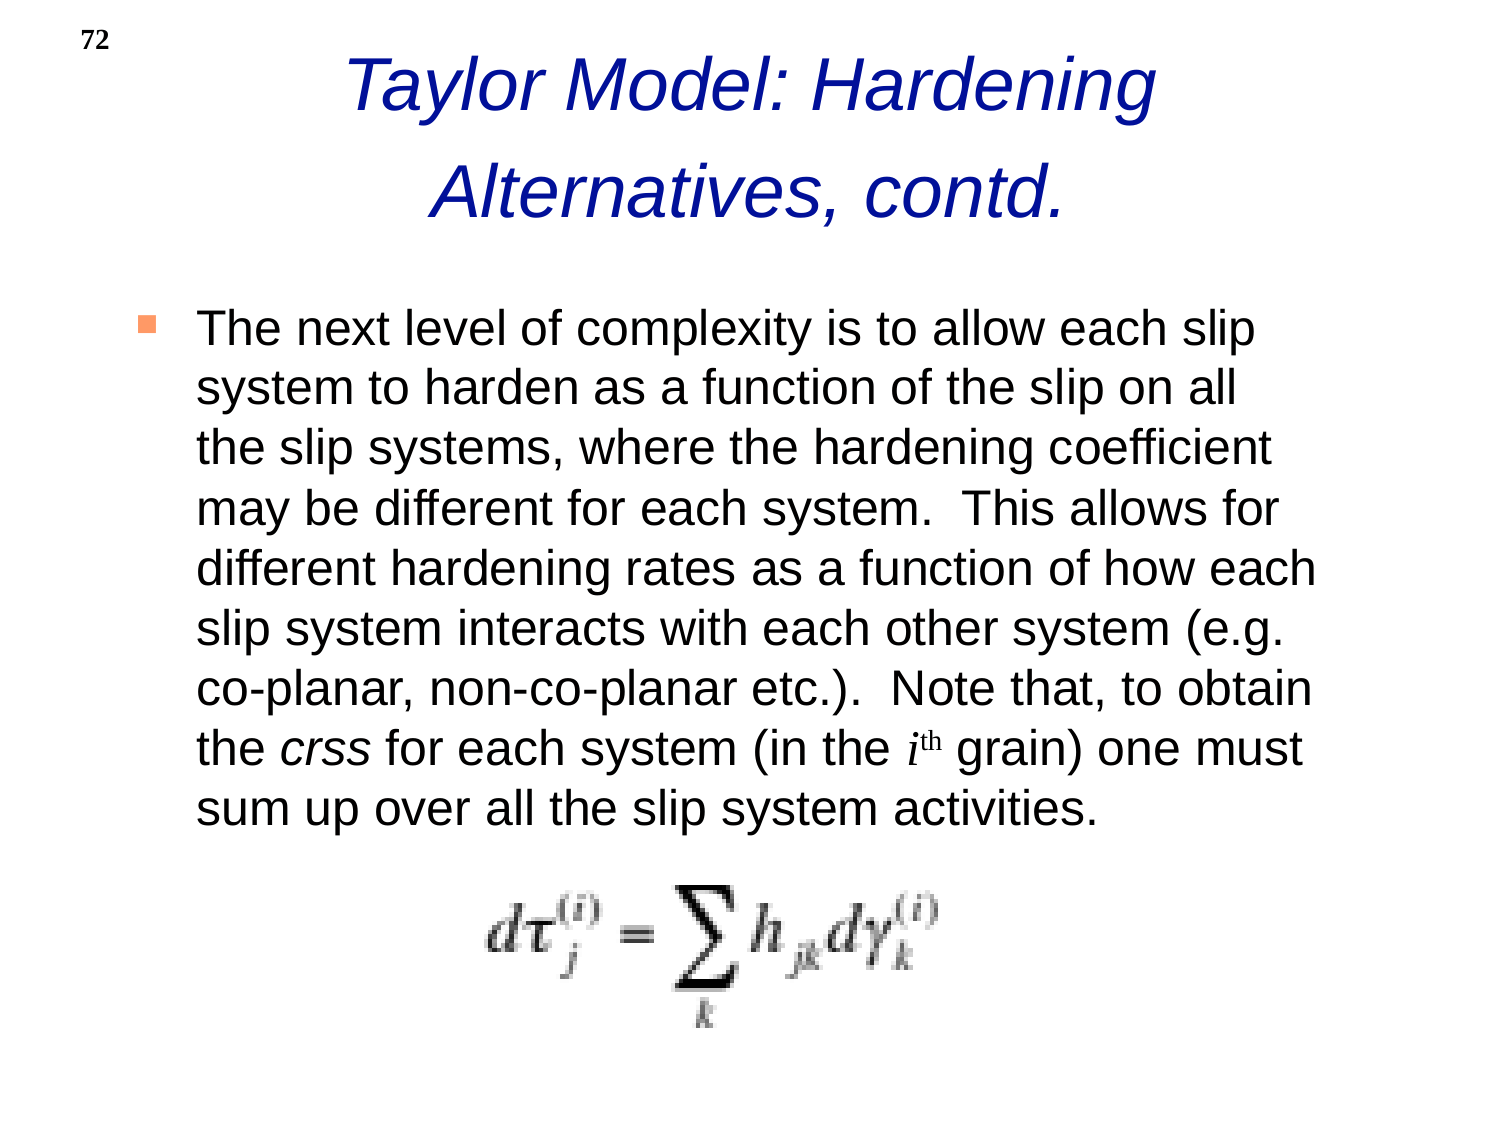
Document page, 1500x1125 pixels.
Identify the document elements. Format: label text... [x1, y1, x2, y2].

slide_number 72 [4, 12, 126, 76]
title Taylor Model: Hardening Alternatives, contd. [249, 12, 1251, 238]
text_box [476, 877, 939, 1029]
list The next level of complexity is to allow each slip system to harden as a function of the slip on all the slip systems, where the hardening coefficient may be different for each system. This allows for different hardening rates as a function of how each slip system interacts with each other system (e.g. co-planar, non-co-planar etc.). Note that, to obtain the crss for each system (in the ith grain) one must sum up over all the slip system activities. [124, 287, 1338, 888]
